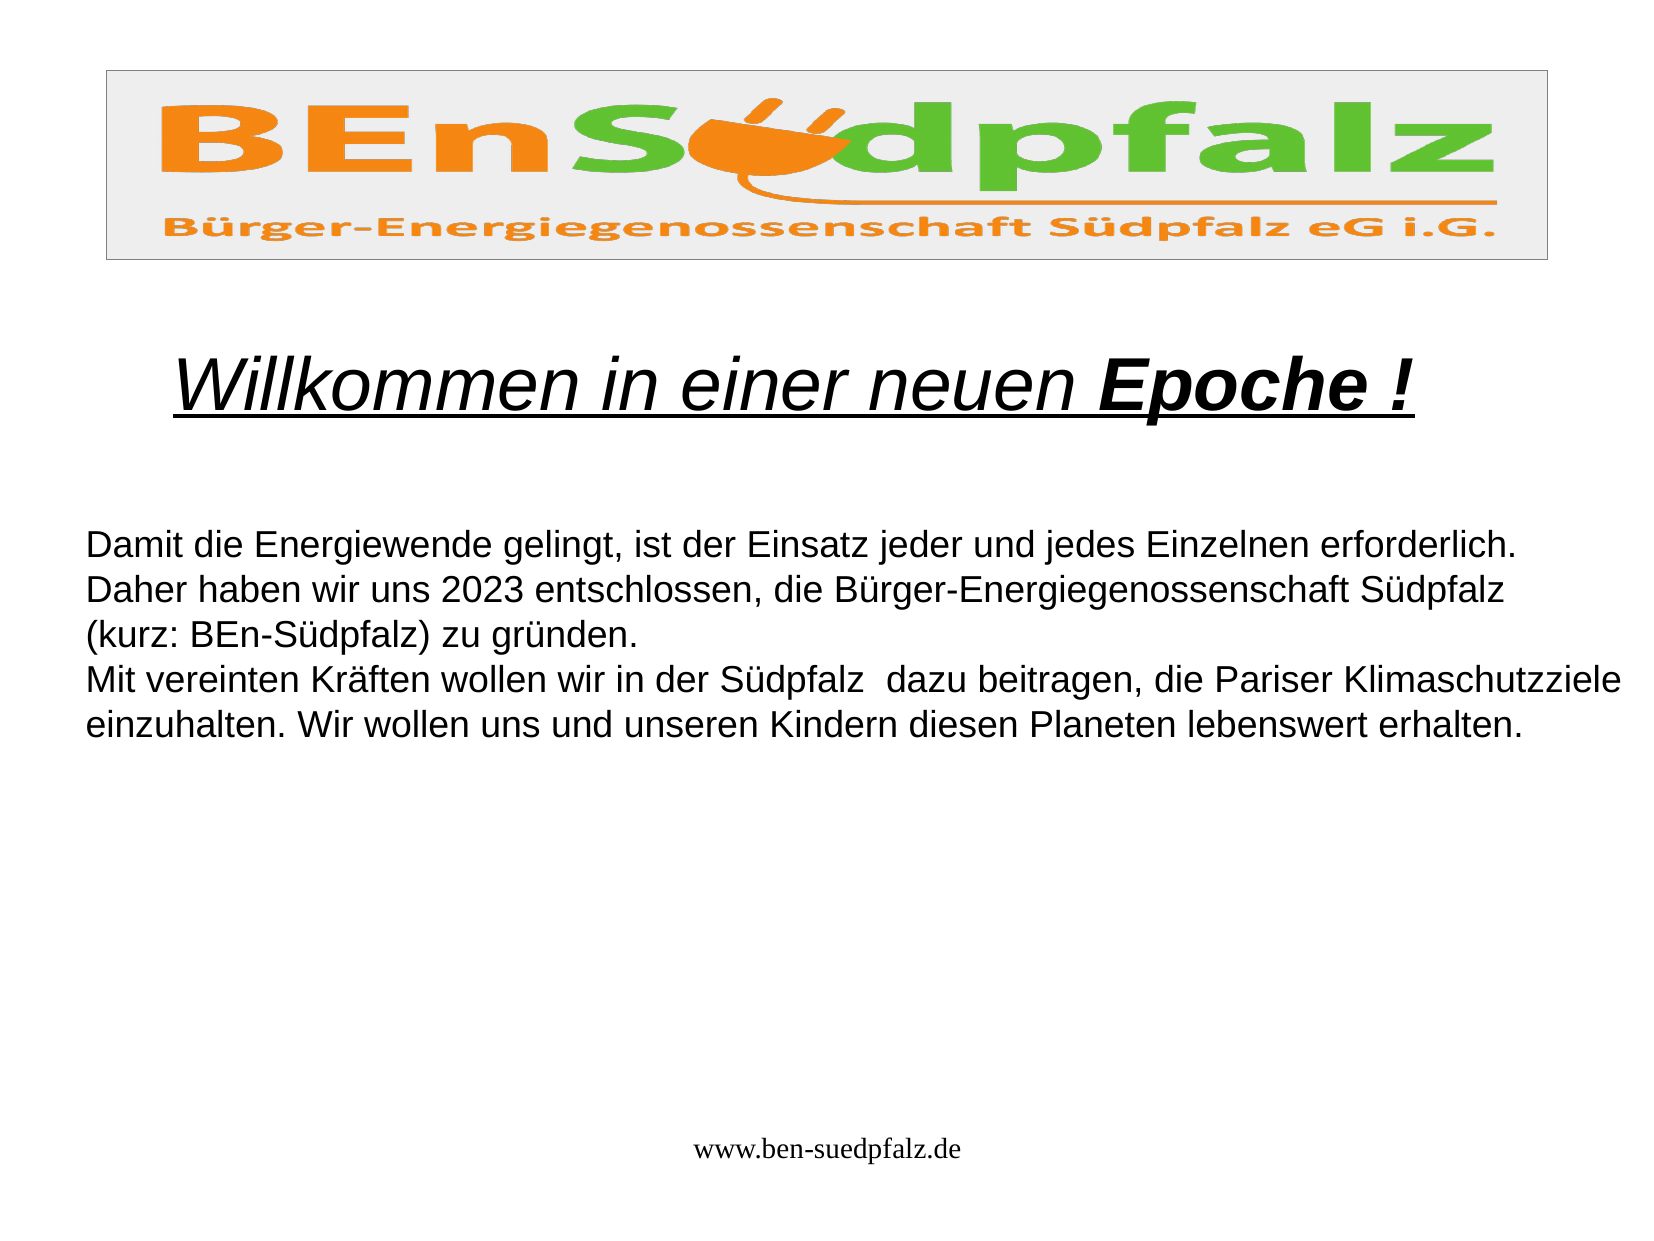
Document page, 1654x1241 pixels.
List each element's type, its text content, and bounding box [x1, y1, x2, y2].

text_box Damit die Energiewende gelingt, ist der Einsatz jeder und jedes Einzelnen erforderlich. Daher haben wir uns 2023 entschlossen, die Bürger-Energiegenossenschaft Südpfalz (kurz: BEn-Südpfalz) zu gründen. Mit vereinten Kräften wollen wir in der Südpfalz dazu beitragen, die Pariser Klimaschutzziele einzuhalten. Wir wollen uns und unseren Kindern diesen Planeten lebenswert erhalten. [70, 512, 1629, 1052]
text_box Willkommen in einer neuen Epoche ! [158, 327, 1430, 433]
footer www.ben-suedpfalz.de [565, 1129, 1090, 1216]
text_box [106, 70, 1548, 260]
picture [117, 93, 1548, 261]
